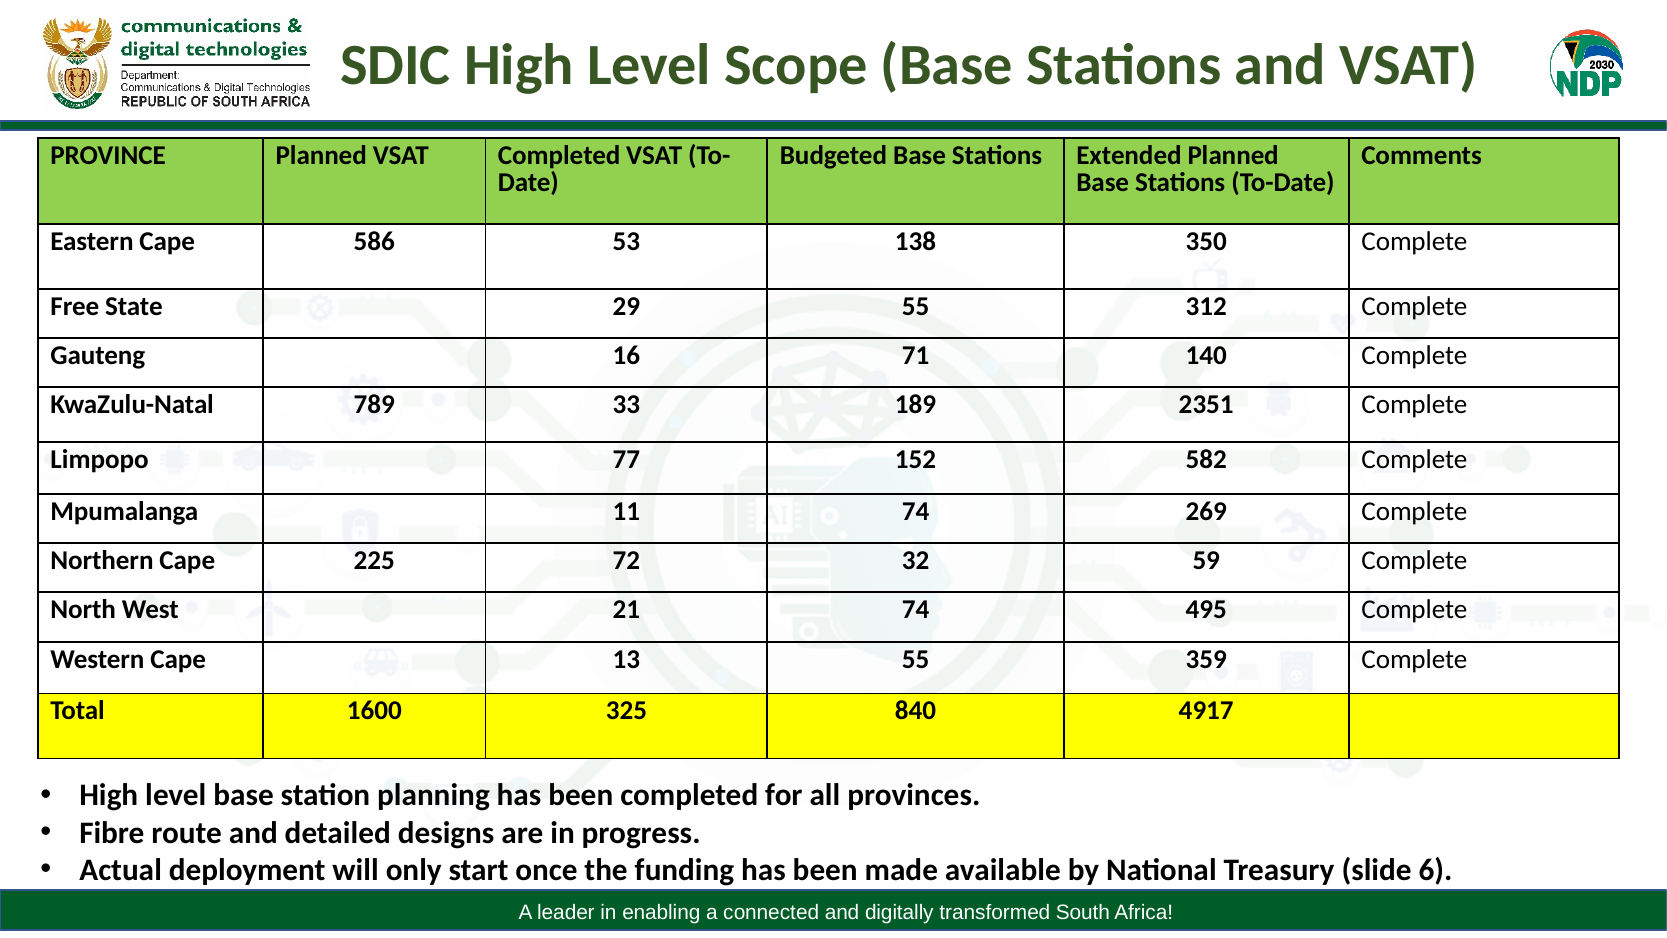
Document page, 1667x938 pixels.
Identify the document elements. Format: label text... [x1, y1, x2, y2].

table_cell 21 [486, 593, 766, 641]
table_cell 4917 [1065, 694, 1348, 758]
table_header Planned VSAT [264, 139, 485, 223]
table_cell 312 [1065, 290, 1348, 337]
table_header Completed VSAT (To-Date) [486, 139, 766, 223]
table_cell 840 [768, 694, 1063, 758]
table_cell Mpumalanga [39, 495, 262, 542]
table_cell 53 [486, 225, 766, 288]
table_cell 582 [1065, 443, 1348, 493]
table_cell Complete [1350, 225, 1618, 288]
table_cell 325 [486, 694, 766, 758]
table_cell 269 [1065, 495, 1348, 542]
table_cell 29 [486, 290, 766, 337]
table_cell [264, 593, 485, 641]
table_cell [264, 339, 485, 386]
picture [43, 15, 310, 111]
table_header PROVINCE [39, 139, 262, 223]
table_cell 32 [768, 544, 1063, 591]
table_cell Complete [1350, 339, 1618, 386]
table_cell 1600 [264, 694, 485, 758]
table_cell 72 [486, 544, 766, 591]
picture [1548, 25, 1624, 101]
table_cell 140 [1065, 339, 1348, 386]
table_cell 350 [1065, 225, 1348, 288]
table_cell Northern Cape [39, 544, 262, 591]
table_cell Gauteng [39, 339, 262, 386]
table_cell Total [39, 694, 262, 758]
table_cell 33 [486, 388, 766, 441]
title SDIC High Level Scope (Base Stations and VSAT) [325, 23, 1531, 106]
table_cell 74 [768, 495, 1063, 542]
table_cell Complete [1350, 495, 1618, 542]
table_cell [264, 290, 485, 337]
table_cell KwaZulu-Natal [39, 388, 262, 441]
table_cell [264, 443, 485, 493]
table_cell Eastern Cape [39, 225, 262, 288]
table_header Budgeted Base Stations [768, 139, 1063, 223]
table_cell 225 [264, 544, 485, 591]
table_cell Complete [1350, 443, 1618, 493]
table_cell 77 [486, 443, 766, 493]
table_cell [1350, 694, 1618, 758]
table_header Comments [1350, 139, 1618, 223]
table_cell Complete [1350, 290, 1618, 337]
table_cell 789 [264, 388, 485, 441]
table_cell North West [39, 593, 262, 641]
table_cell 152 [768, 443, 1063, 493]
table_cell 359 [1065, 643, 1348, 693]
table_cell 55 [768, 290, 1063, 337]
table_cell 138 [768, 225, 1063, 288]
table_cell 13 [486, 643, 766, 693]
table_cell Complete [1350, 593, 1618, 641]
table_cell Complete [1350, 643, 1618, 693]
table_cell Western Cape [39, 643, 262, 693]
table_cell 59 [1065, 544, 1348, 591]
table_cell Limpopo [39, 443, 262, 493]
table_cell 495 [1065, 593, 1348, 641]
text_box High level base station planning has been completed for all provinces. Fibre route and detailed designs are in progress. Actual deployment will only start once the funding has been made available by National Treasury (slide 6). [25, 767, 1620, 895]
table_header Extended Planned Base Stations (To-Date) [1065, 139, 1348, 223]
table_cell Complete [1350, 388, 1618, 441]
table_cell Free State [39, 290, 262, 337]
table_cell [264, 643, 485, 693]
table_cell Complete [1350, 544, 1618, 591]
table_cell 71 [768, 339, 1063, 386]
table_cell 11 [486, 495, 766, 542]
table_cell [264, 495, 485, 542]
table_cell 55 [768, 643, 1063, 693]
table_cell 16 [486, 339, 766, 386]
table_cell 189 [768, 388, 1063, 441]
table_cell 2351 [1065, 388, 1348, 441]
table_cell 74 [768, 593, 1063, 641]
table_cell 586 [264, 225, 485, 288]
